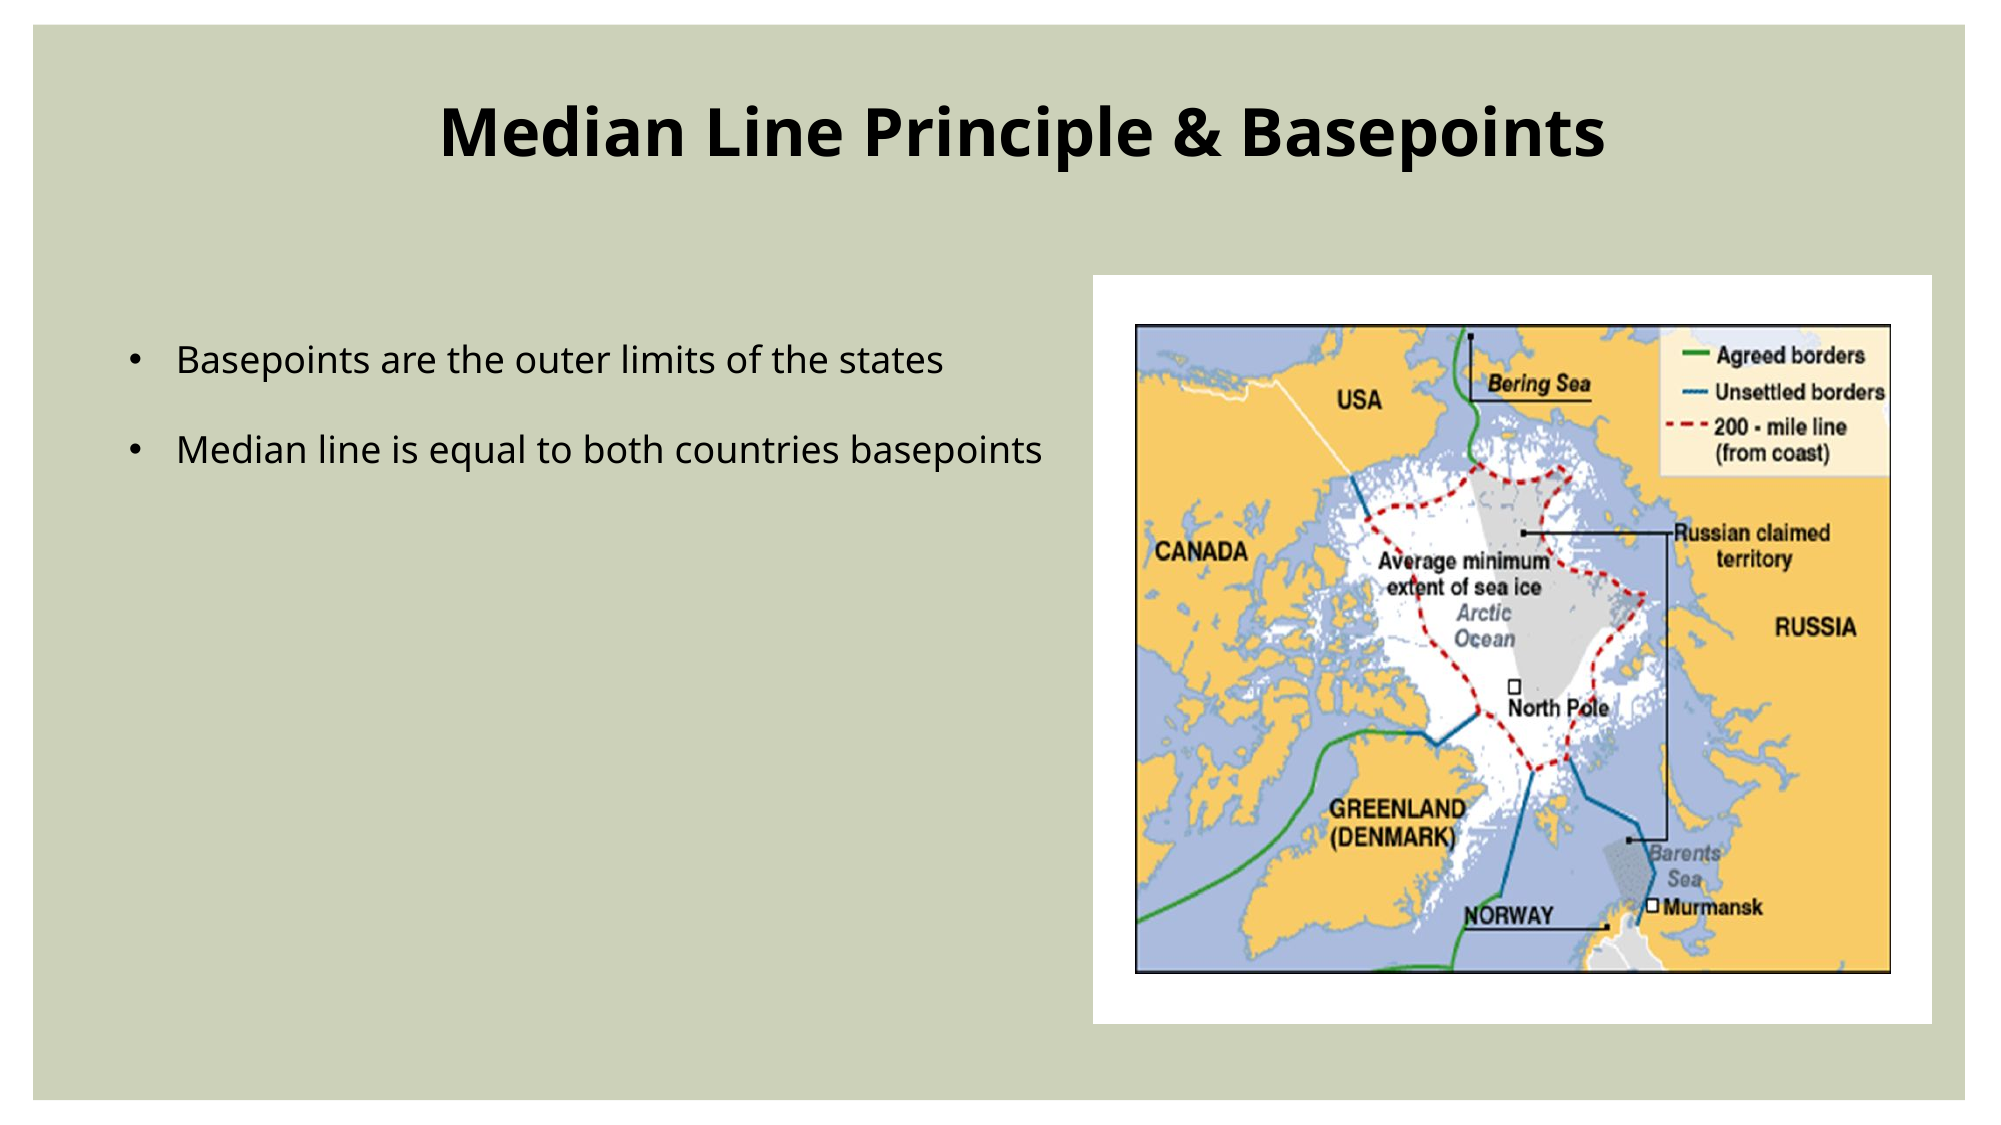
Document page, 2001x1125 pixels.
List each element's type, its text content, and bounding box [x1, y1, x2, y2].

picture [1093, 274, 1933, 1024]
text_box Median Line Principle & Basepoints [114, 82, 1932, 268]
text_box Basepoints are the outer limits of the states Median line is equal to both countries basepoints [114, 329, 1068, 569]
